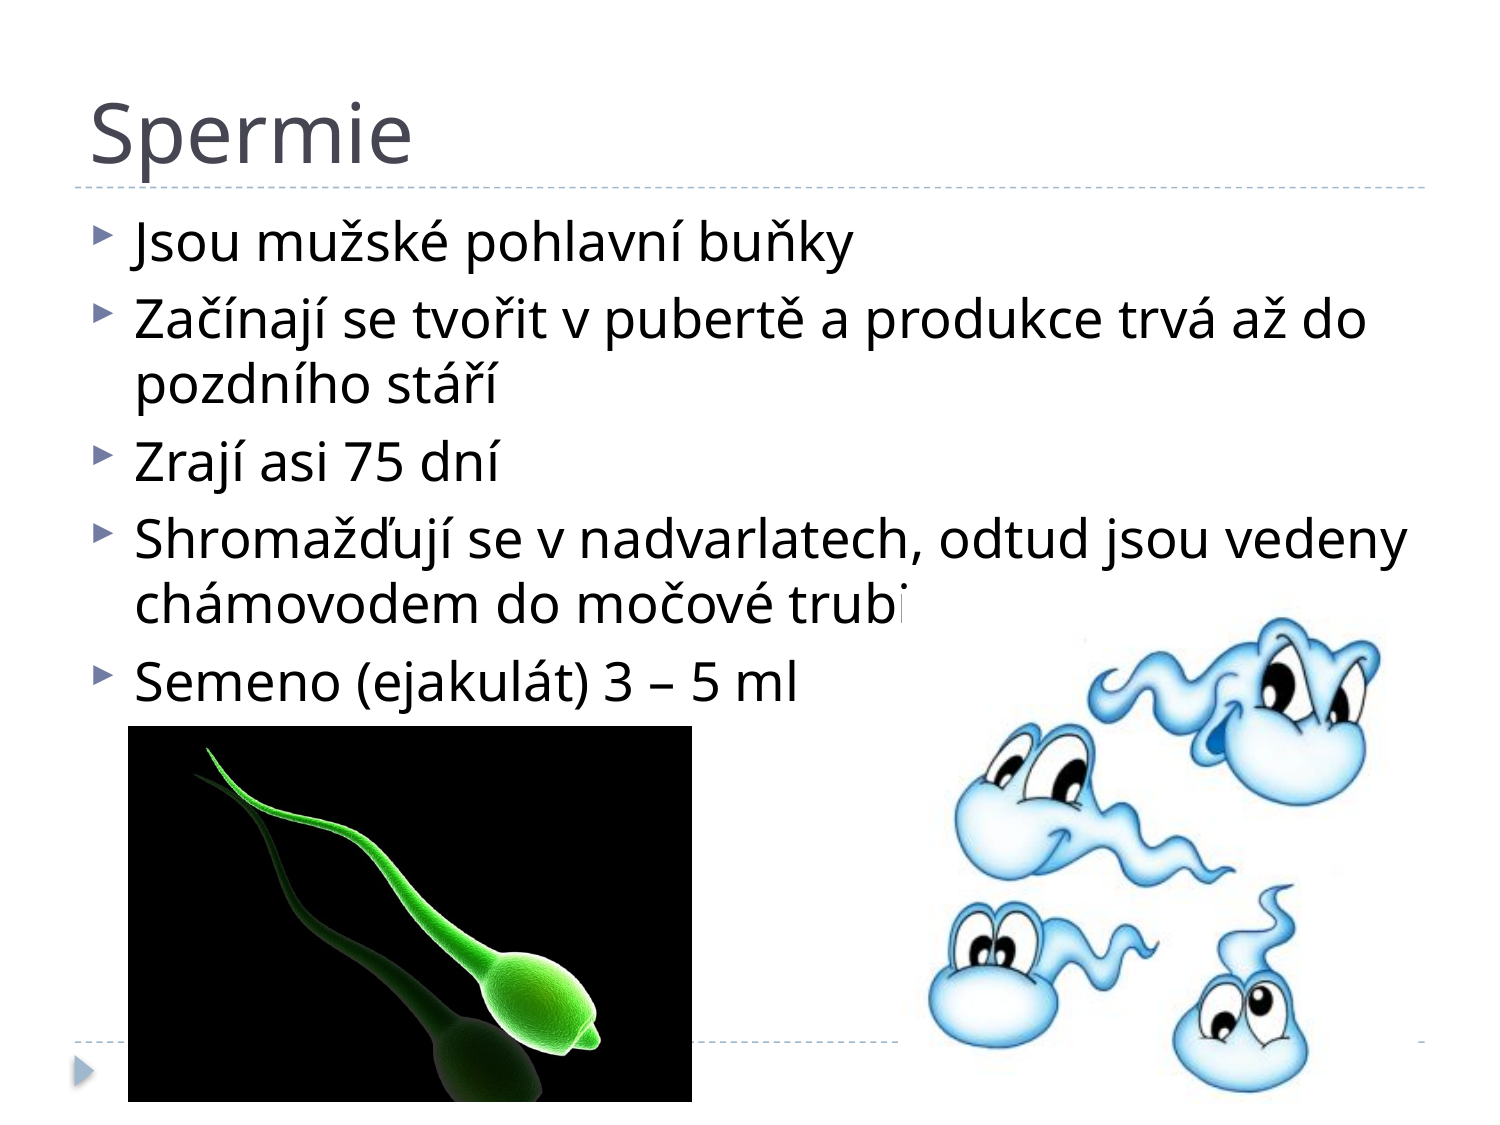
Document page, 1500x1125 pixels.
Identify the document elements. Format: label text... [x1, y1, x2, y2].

title Spermie [75, 24, 1425, 188]
picture [902, 591, 1419, 1125]
picture [128, 726, 692, 1102]
list Jsou mužské pohlavní buňky Začínají se tvořit v pubertě a produkce trvá až do pozdního stáří Zrají asi 75 dní Shromažďují se v nadvarlatech, odtud jsou vedeny chámovodem do močové trubice Semeno (ejakulát) 3 – 5 ml [75, 200, 1425, 1010]
